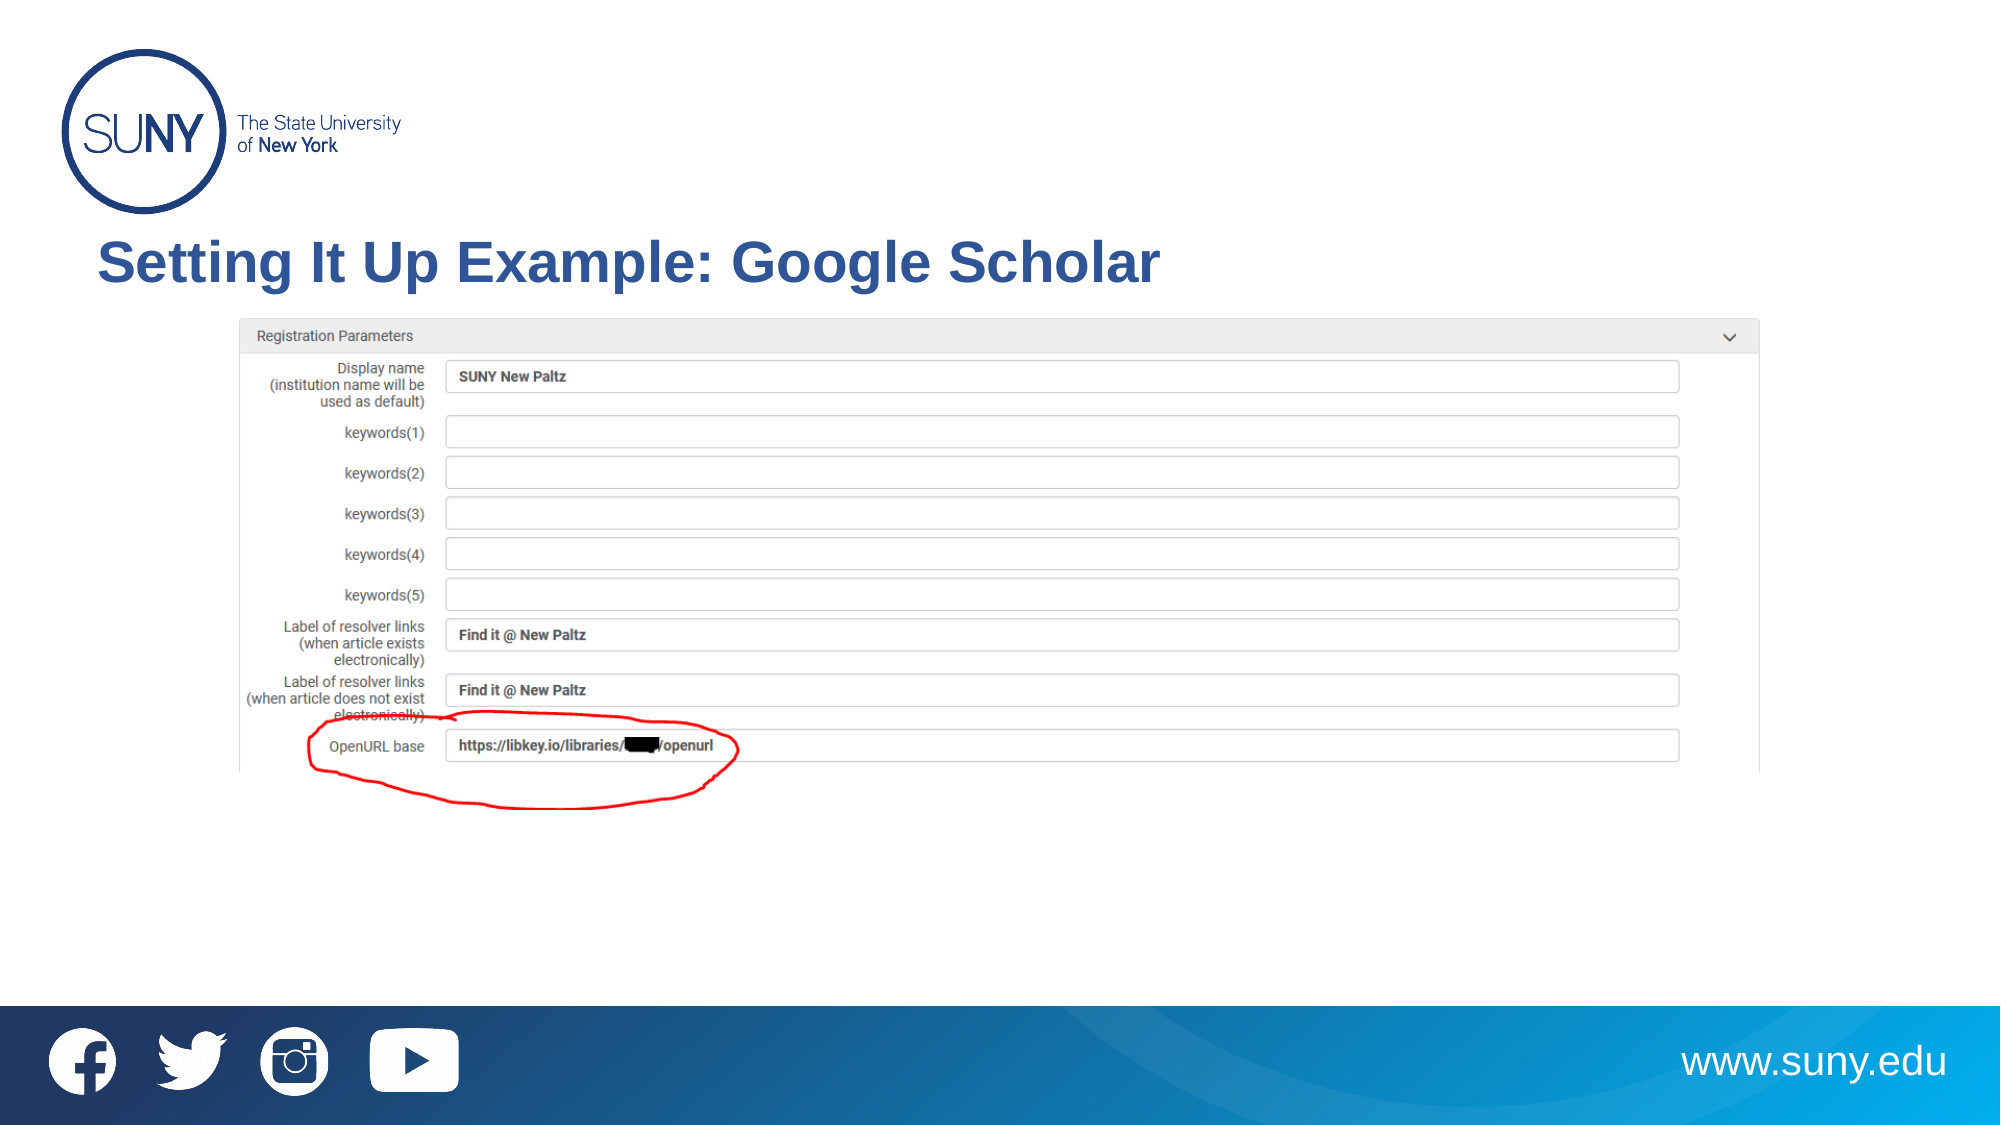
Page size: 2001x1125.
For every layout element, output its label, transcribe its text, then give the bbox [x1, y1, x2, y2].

text_box Setting It Up Example: Google Scholar [82, 216, 1620, 302]
picture [214, 315, 1786, 810]
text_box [0, 1006, 2000, 1125]
picture [58, 44, 403, 217]
